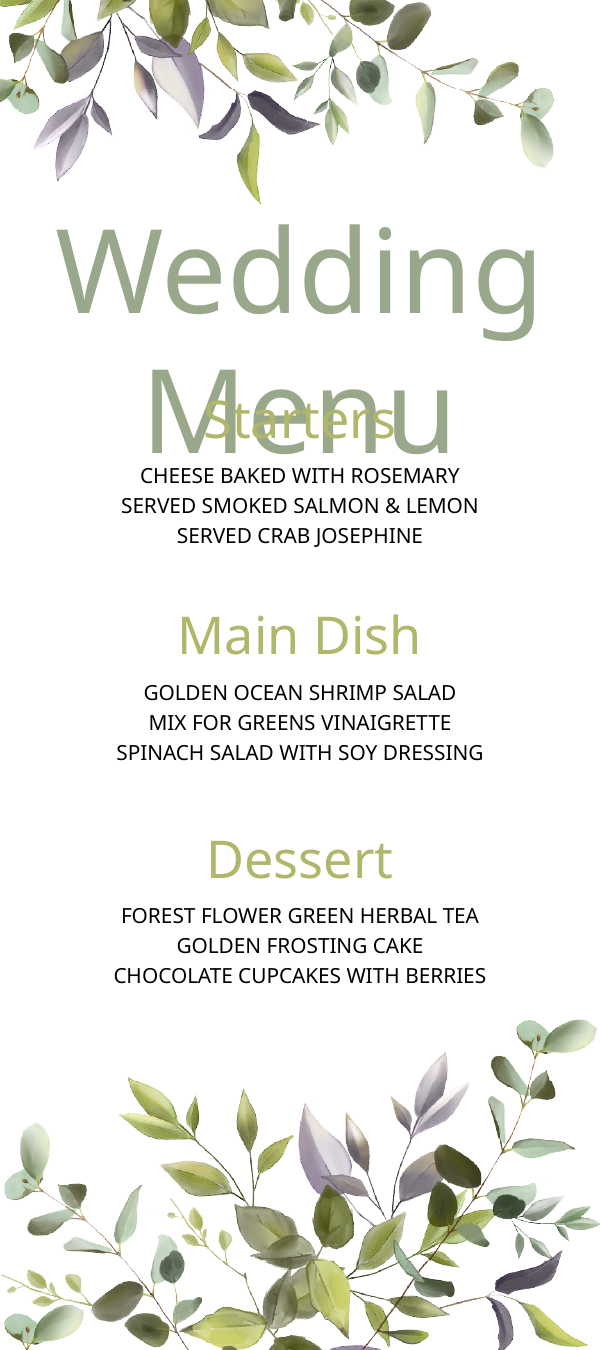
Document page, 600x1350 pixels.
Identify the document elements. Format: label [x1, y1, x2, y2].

text_box [0, 0, 600, 1350]
text_box [79, 825, 521, 1015]
text_box [79, 602, 521, 762]
text_box [79, 385, 521, 575]
